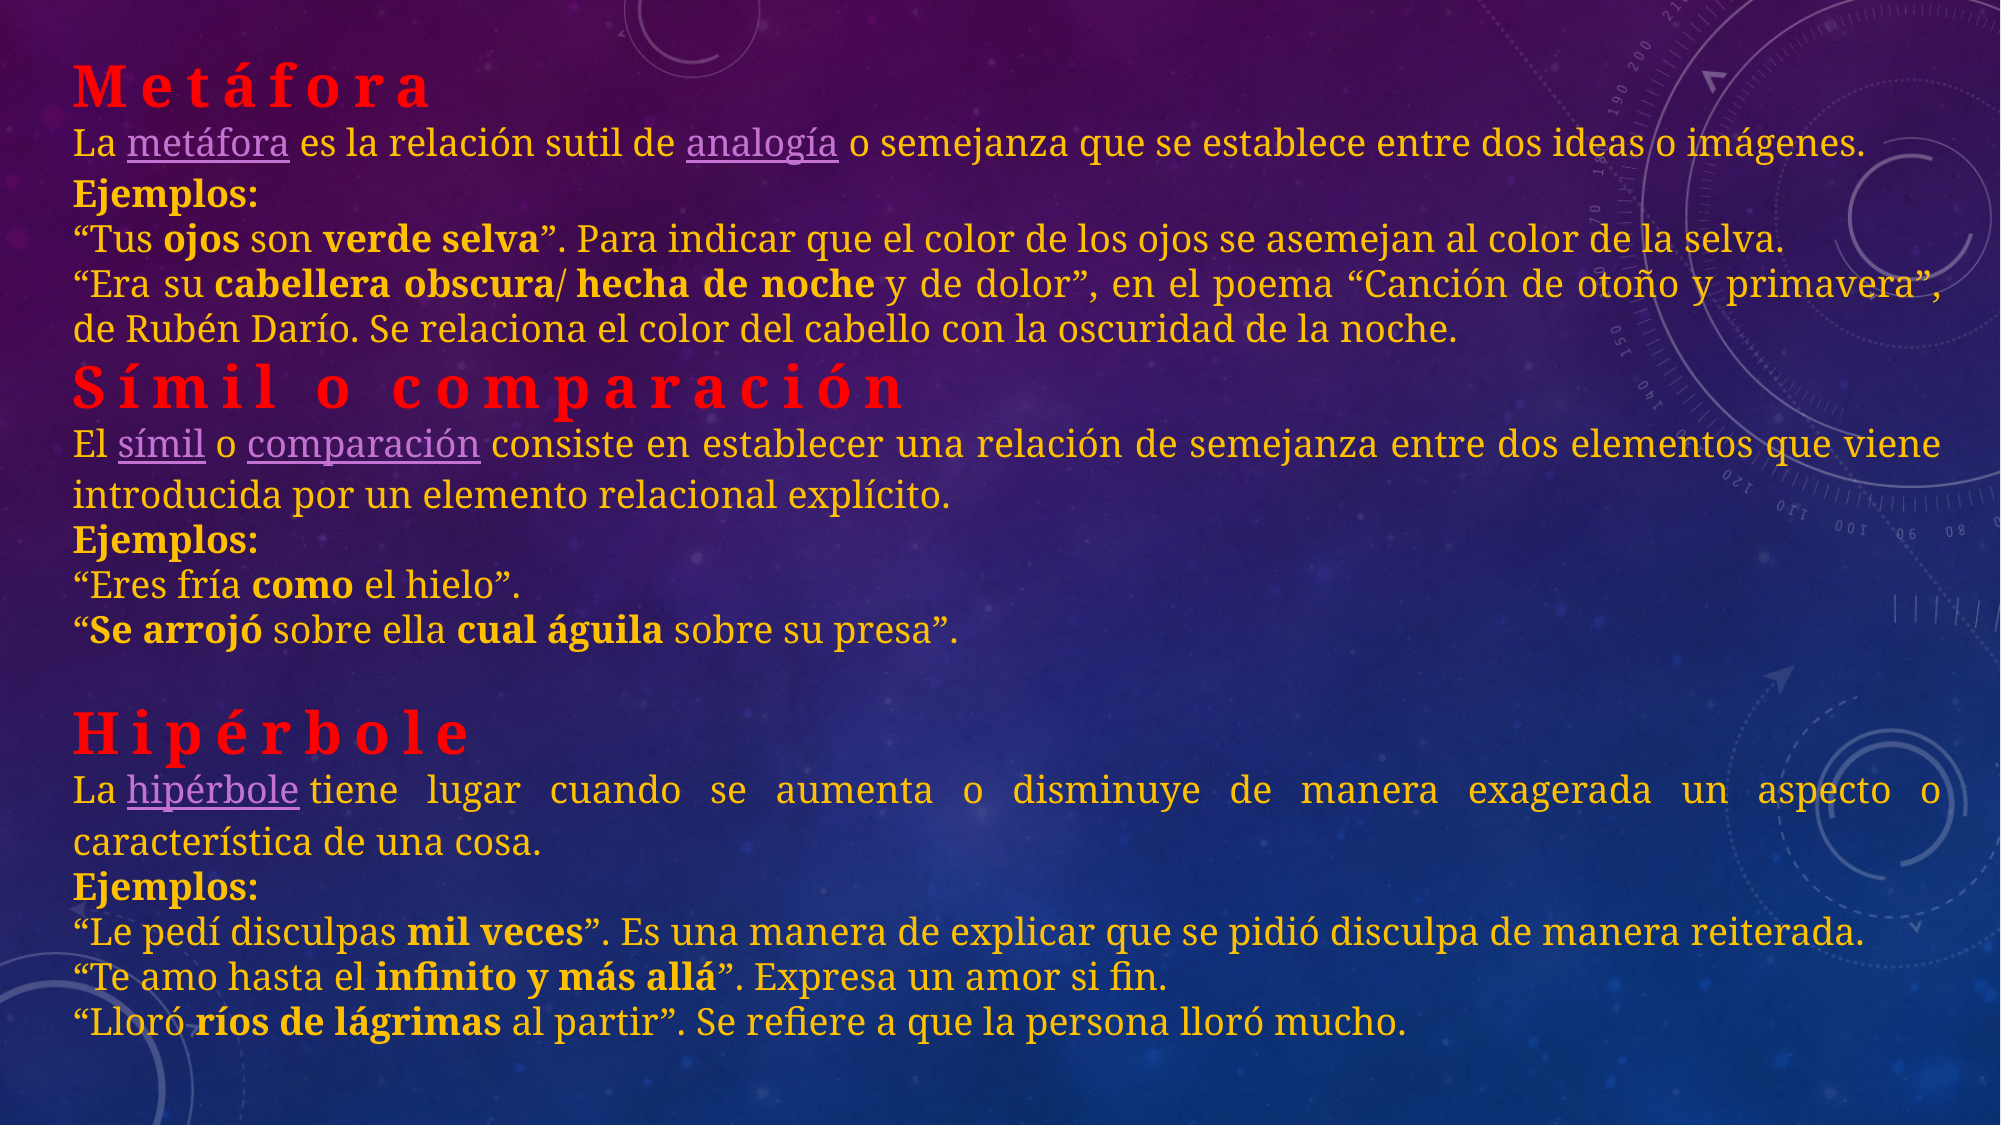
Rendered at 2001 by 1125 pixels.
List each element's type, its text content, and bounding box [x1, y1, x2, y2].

text_box Metáfora La metáfora es la relación sutil de analogía o semejanza que se establece entre dos ideas o imágenes. Ejemplos: “Tus ojos son verde selva”. Para indicar que el color de los ojos se asemejan al color de la selva. “Era su cabellera obscura/ hecha de noche y de dolor”, en el poema “Canción de otoño y primavera”, de Rubén Darío. Se relaciona el color del cabello con la oscuridad de la noche. Símil o comparación El símil o comparación consiste en establecer una relación de semejanza entre dos elementos que viene introducida por un elemento relacional explícito. Ejemplos: “Eres fría como el hielo”. “Se arrojó sobre ella cual águila sobre su presa”. Hipérbole La hipérbole tiene lugar cuando se aumenta o disminuye de manera exagerada un aspecto o característica de una cosa. Ejemplos: “Le pedí disculpas mil veces”. Es una manera de explicar que se pidió disculpa de manera reiterada. “Te amo hasta el infinito y más allá”. Expresa un amor si fin. “Lloró ríos de lágrimas al partir”. Se refiere a que la persona lloró mucho. [57, 42, 1958, 1125]
picture [0, 0, 2001, 1125]
